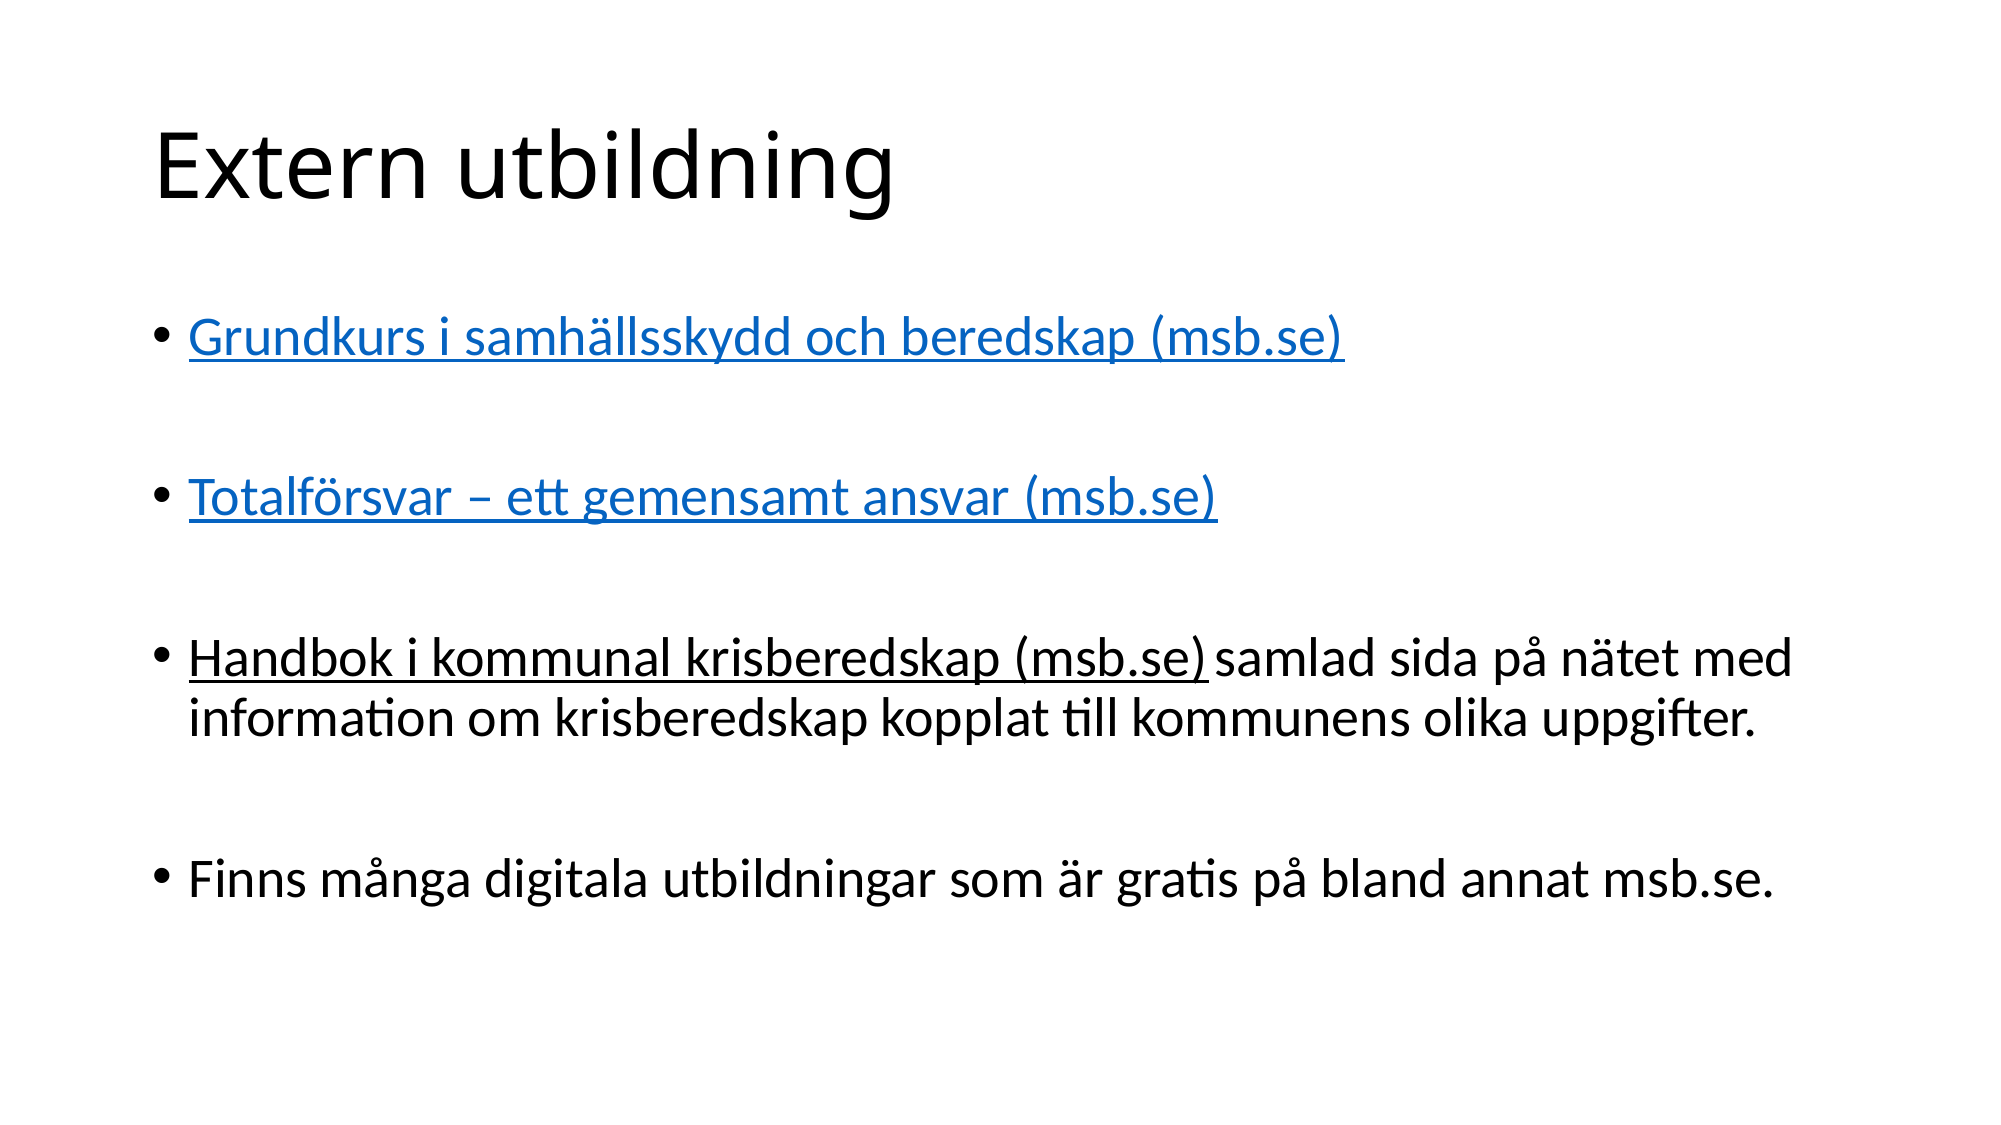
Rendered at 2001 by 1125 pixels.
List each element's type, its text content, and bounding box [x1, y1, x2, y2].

title Extern utbildning [137, 59, 1863, 278]
list Grundkurs i samhällsskydd och beredskap (msb.se) Totalförsvar – ett gemensamt ansvar (msb.se) Handbok i kommunal krisberedskap (msb.se) samlad sida på nätet med information om krisberedskap kopplat till kommunens olika uppgifter. Finns många digitala utbildningar som är gratis på bland annat msb.se. [137, 299, 1863, 1014]
